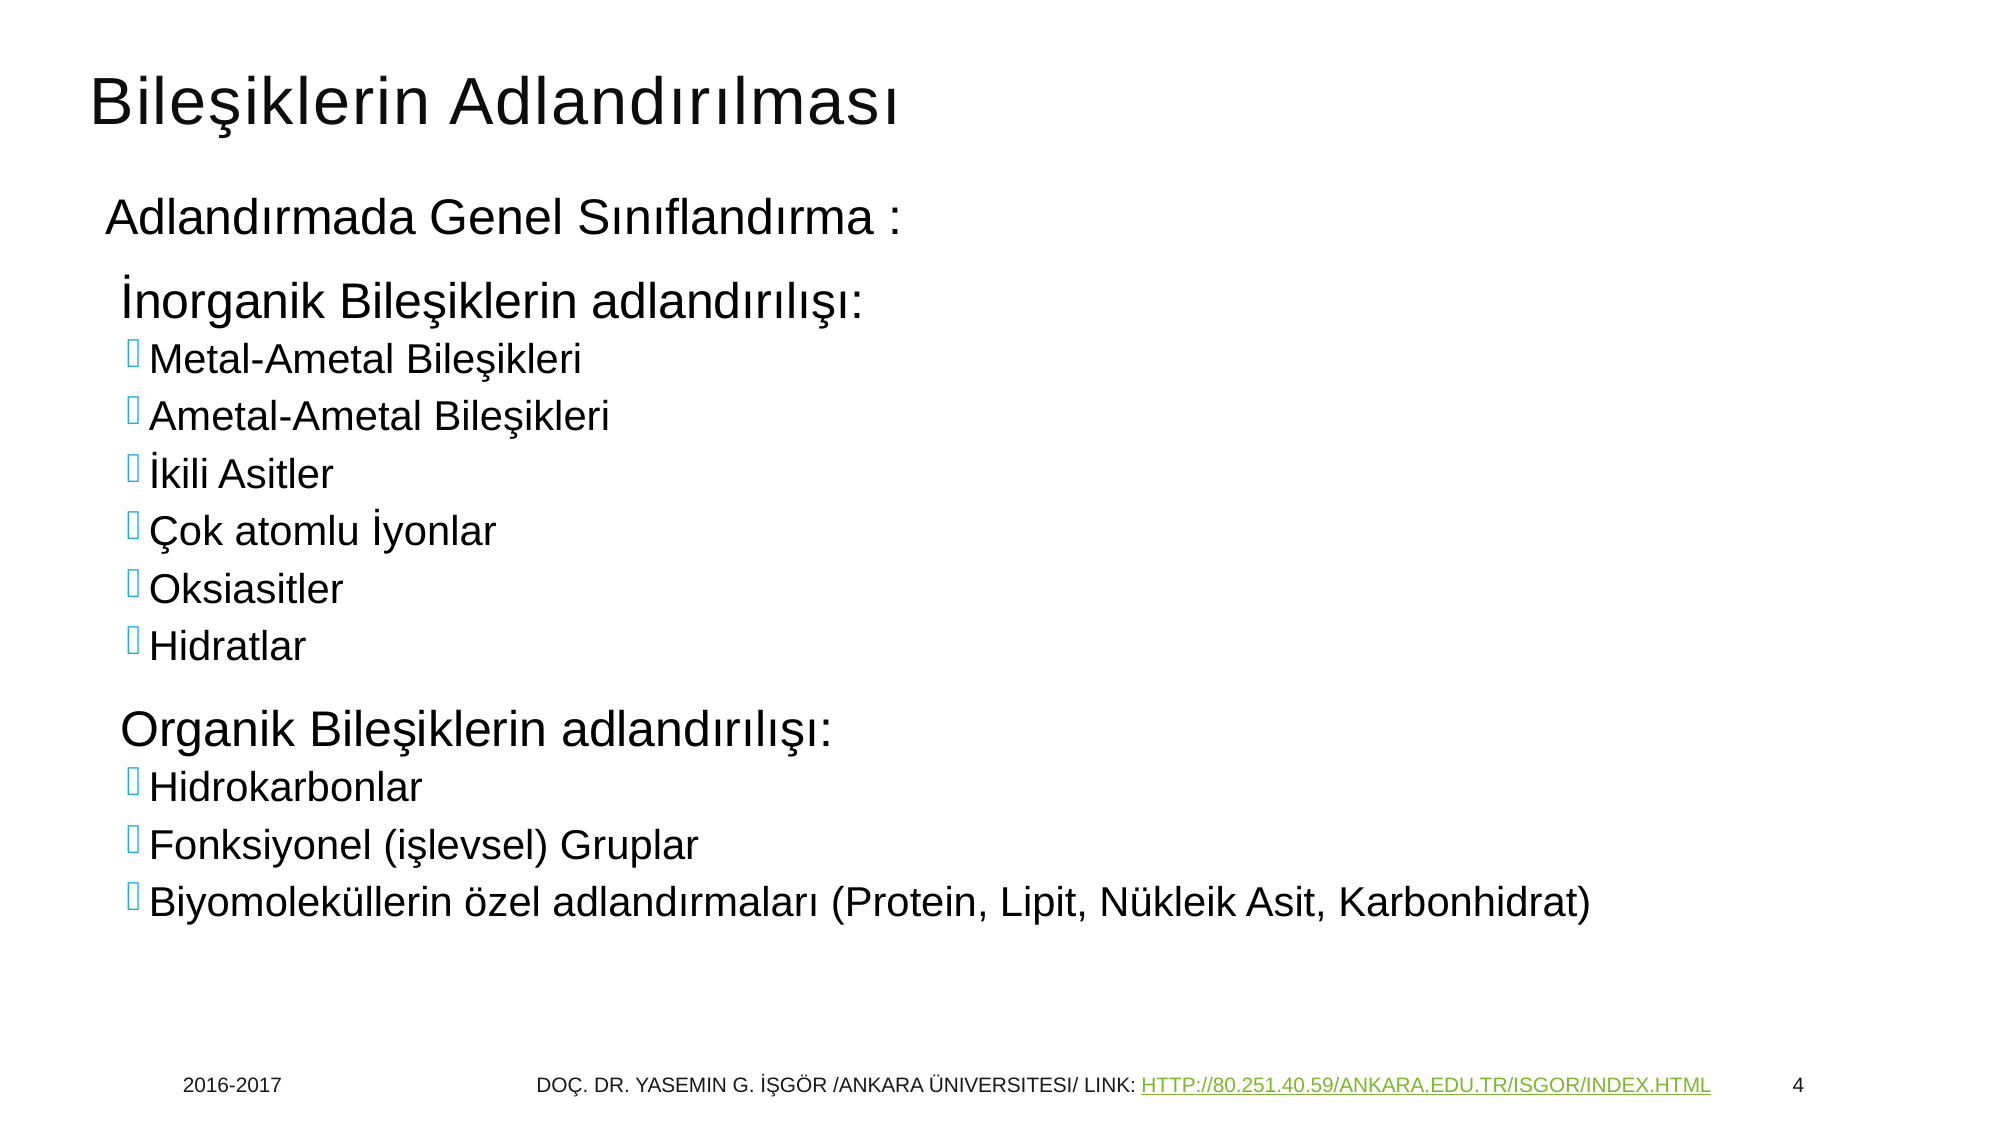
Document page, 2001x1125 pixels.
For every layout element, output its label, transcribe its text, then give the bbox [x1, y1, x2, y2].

footer Doç. Dr. yasemin G. İŞGÖR /Ankara Üniversitesi/ link: http://80.251.40.59/ankara.edu.tr/isgor/index.html [521, 1071, 1763, 1107]
title Bileşiklerin Adlandırılması [74, 62, 1669, 149]
slide_number 2016-2017 [168, 1071, 521, 1107]
text_box Adlandırmada Genel Sınıflandırma : İnorganik Bileşiklerin adlandırılışı: Metal-Ametal Bileşikleri Ametal-Ametal Bileşikleri İkili Asitler Çok atomlu İyonlar Oksiasitler Hidratlar Organik Bileşiklerin adlandırılışı: Hidrokarbonlar Fonksiyonel (işlevsel) Gruplar Biyomoleküllerin özel adlandırmaları (Protein, Lipit, Nükleik Asit, Karbonhidrat) [90, 184, 1910, 1071]
slide_number 4 [1777, 1061, 1938, 1107]
